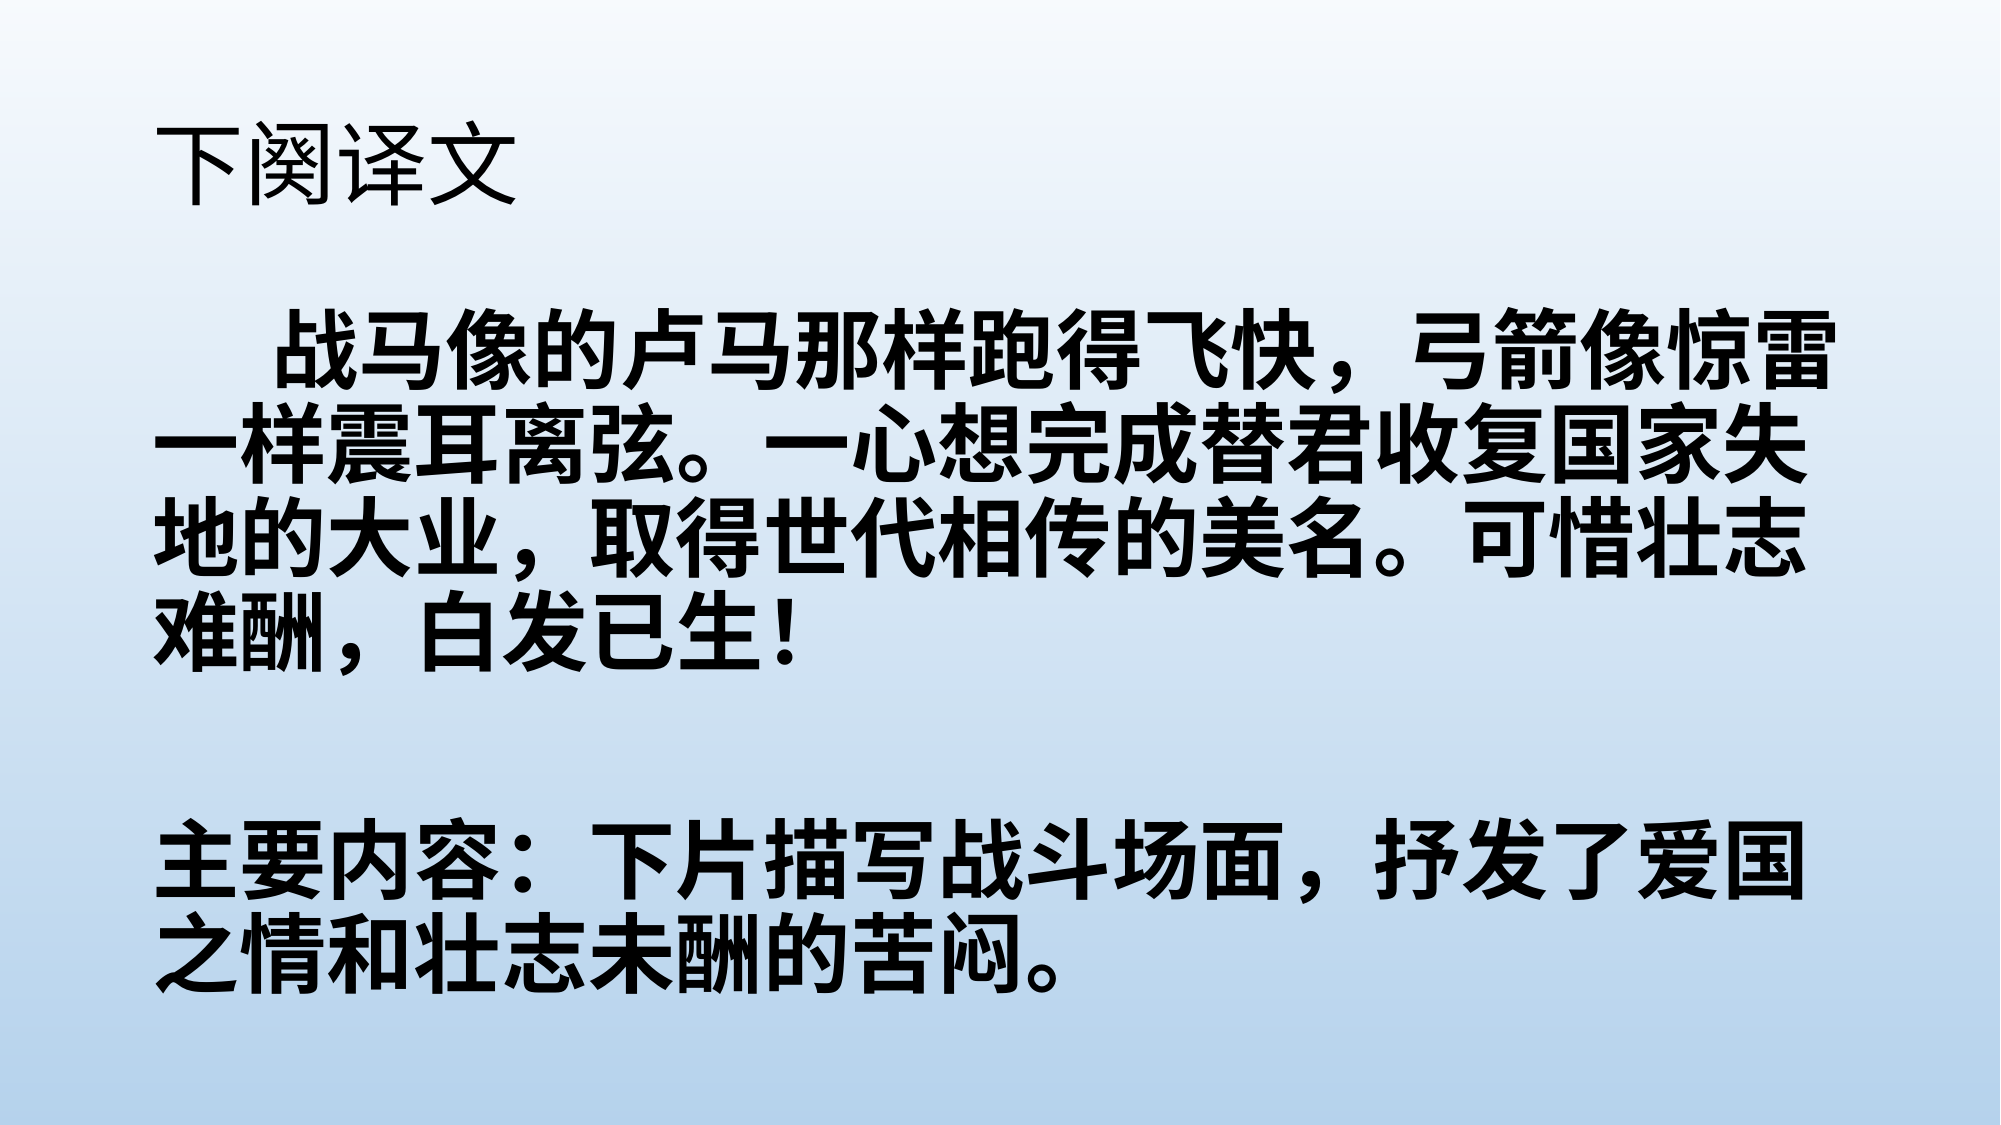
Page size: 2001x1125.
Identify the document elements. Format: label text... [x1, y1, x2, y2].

title 下阕译文 [137, 59, 1863, 278]
list 战马像的卢马那样跑得飞快，弓箭像惊雷一样震耳离弦。一心想完成替君收复国家失地的大业，取得世代相传的美名。可惜壮志难酬，白发已生！ 主要内容：下片描写战斗场面，抒发了爱国之情和壮志未酬的苦闷。 [137, 299, 1863, 1014]
